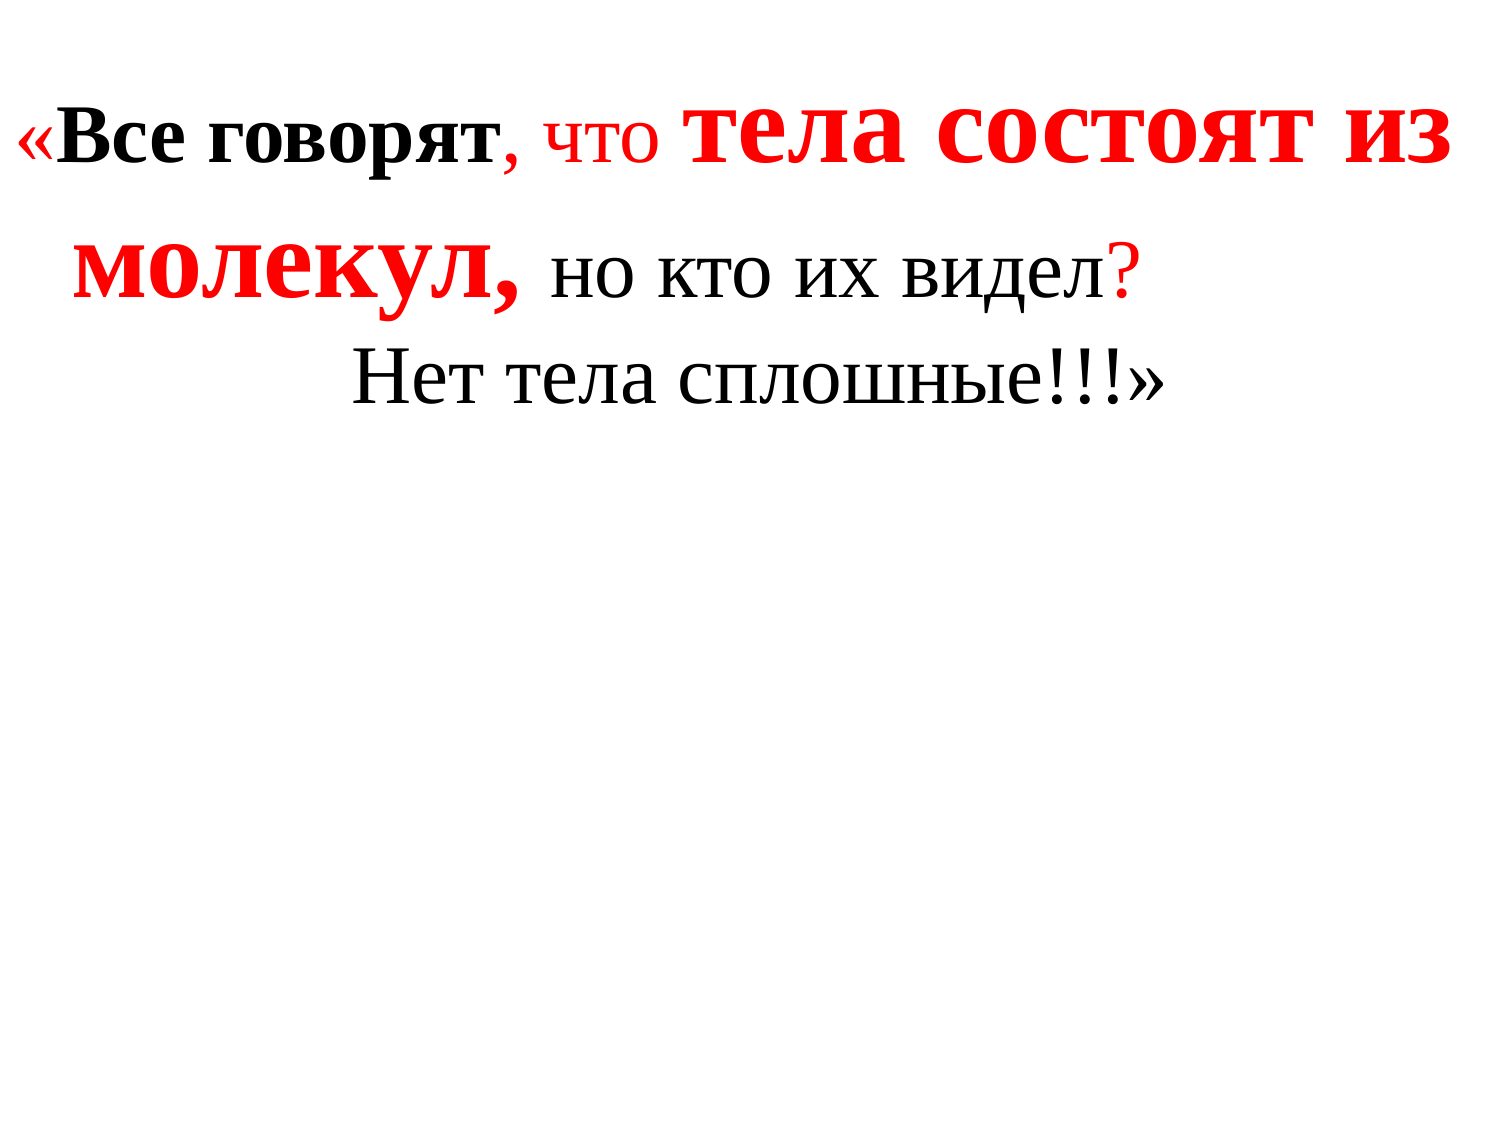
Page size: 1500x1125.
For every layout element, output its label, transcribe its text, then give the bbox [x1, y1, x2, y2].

text_box «Все говорят, что тела состоят из молекул, но кто их видел? Нет тела сплошные!!!» [0, 42, 1500, 428]
